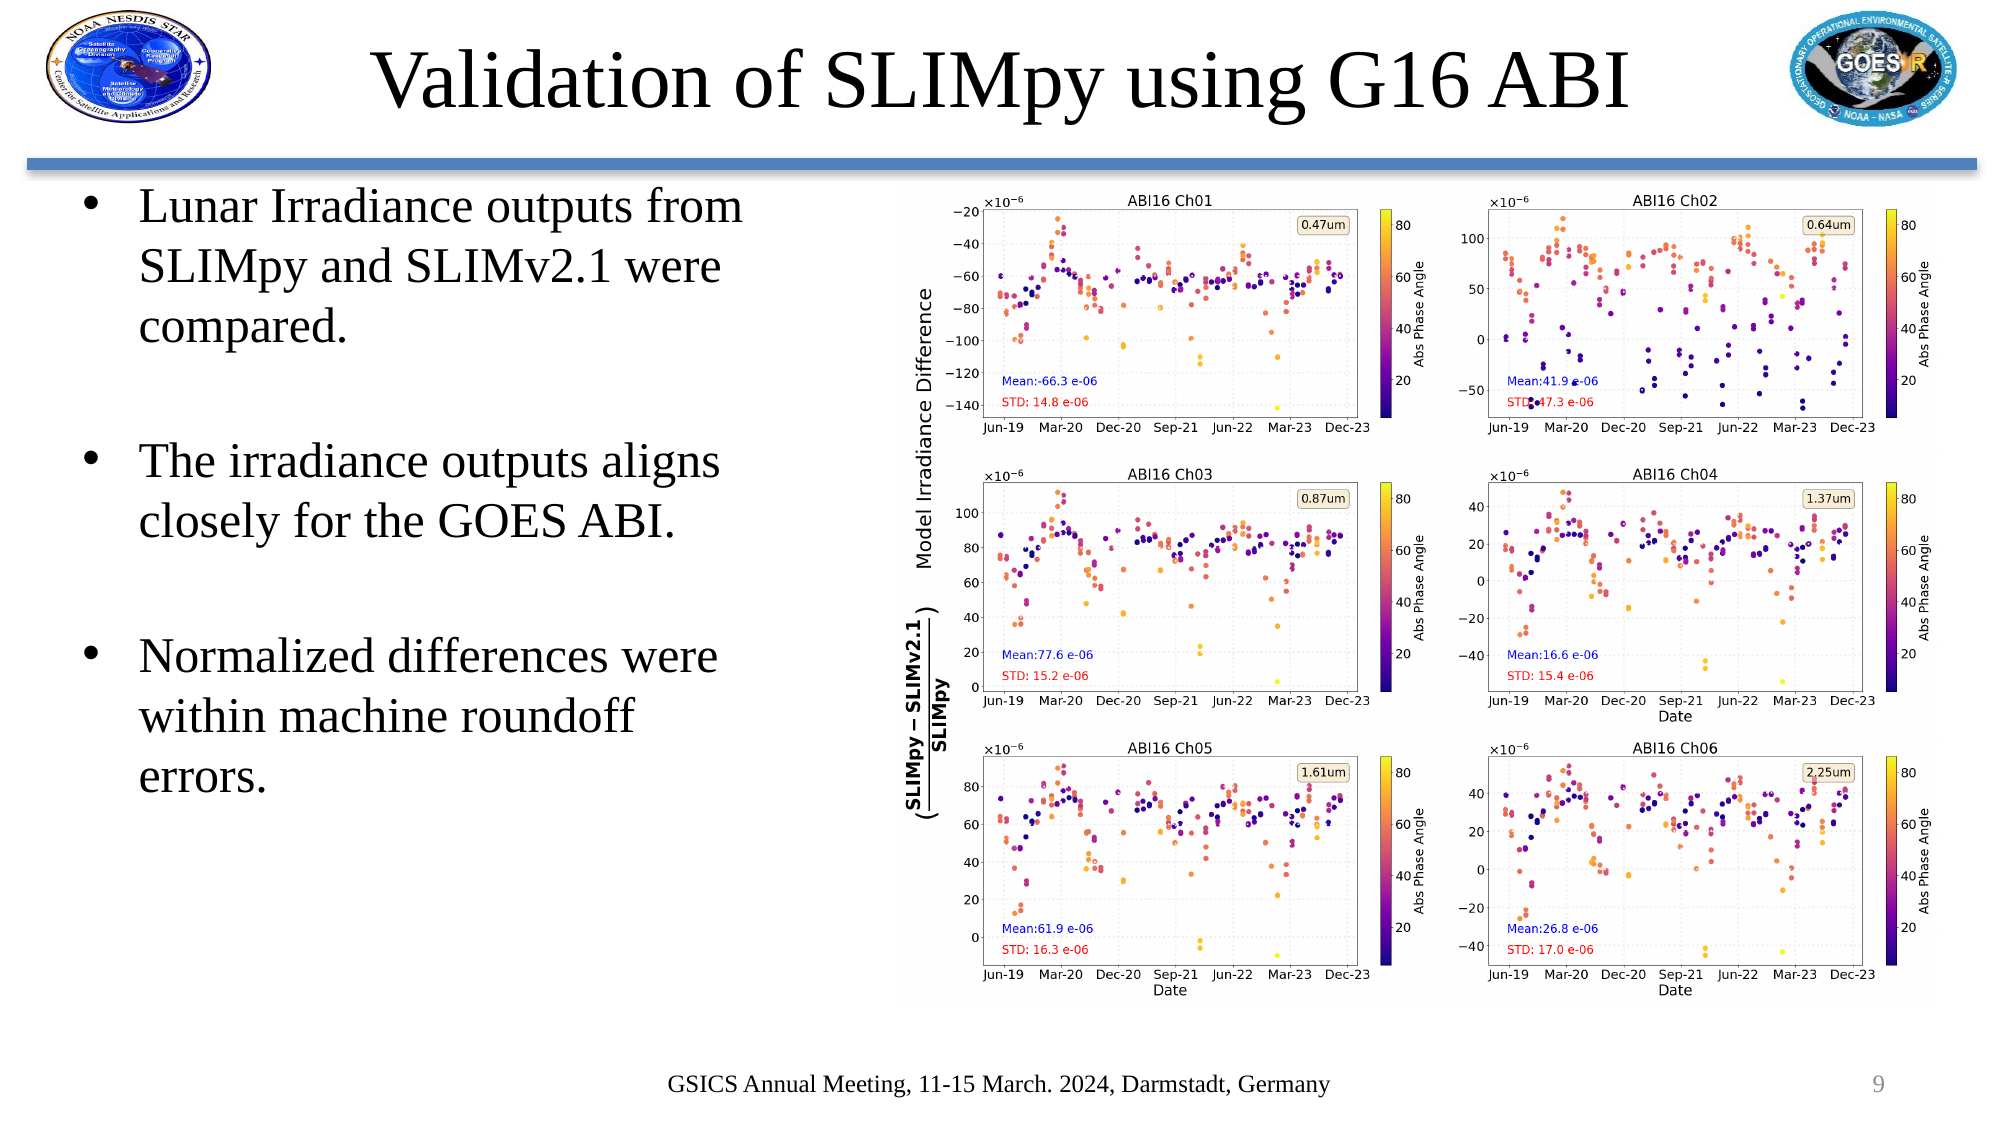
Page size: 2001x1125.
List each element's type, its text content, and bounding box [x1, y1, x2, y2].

slide_number 9 [1600, 1050, 1900, 1115]
title Validation of SLIMpy using G16 ABI [251, 16, 1752, 132]
picture [896, 186, 1939, 1006]
picture [1789, 10, 1957, 127]
picture [44, 10, 211, 124]
footer GSICS Annual Meeting, 11-15 March. 2024, Darmstadt, Germany [399, 1050, 1600, 1115]
list Lunar Irradiance outputs from SLIMpy and SLIMv2.1 were compared. The irradiance outputs aligns closely for the GOES ABI. Normalized differences were within machine roundoff errors. [48, 165, 781, 934]
